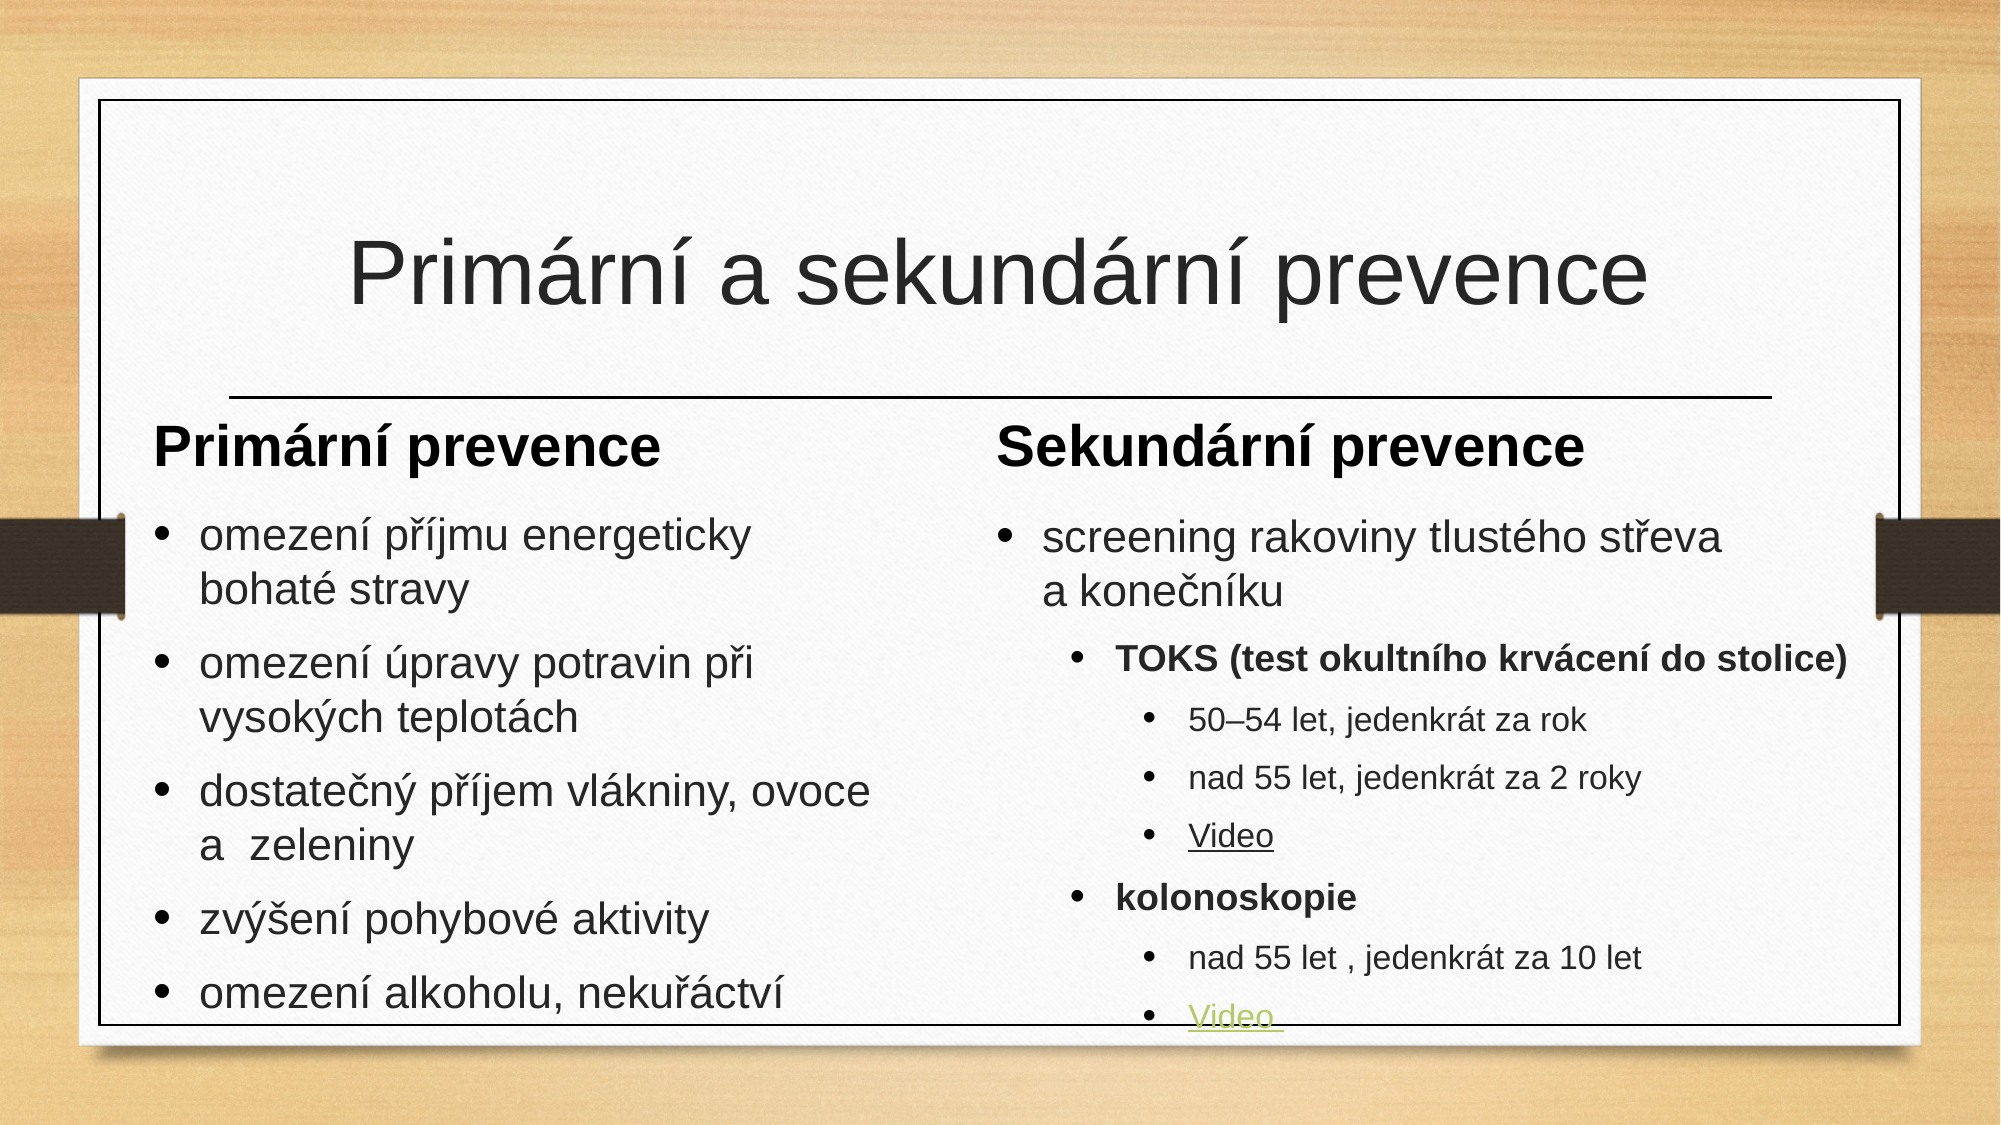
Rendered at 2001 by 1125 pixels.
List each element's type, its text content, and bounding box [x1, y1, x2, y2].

title Primární a sekundární prevence [212, 161, 1788, 375]
picture [0, 0, 2001, 1125]
list Sekundární prevence [981, 391, 1756, 486]
list Primární prevence [138, 391, 913, 486]
list omezení příjmu energeticky bohaté stravy omezení úpravy potravin při vysokých teplotách dostatečný příjem vlákniny, ovoce a zeleniny zvýšení pohybové aktivity omezení alkoholu, nekuřáctví [138, 497, 913, 1026]
list screening rakoviny tlustého střeva a konečníku TOKS (test okultního krvácení do stolice) 50–54 let, jedenkrát za rok nad 55 let, jedenkrát za 2 roky Video kolonoskopie nad 55 let , jedenkrát za 10 let Video [981, 500, 1912, 1046]
